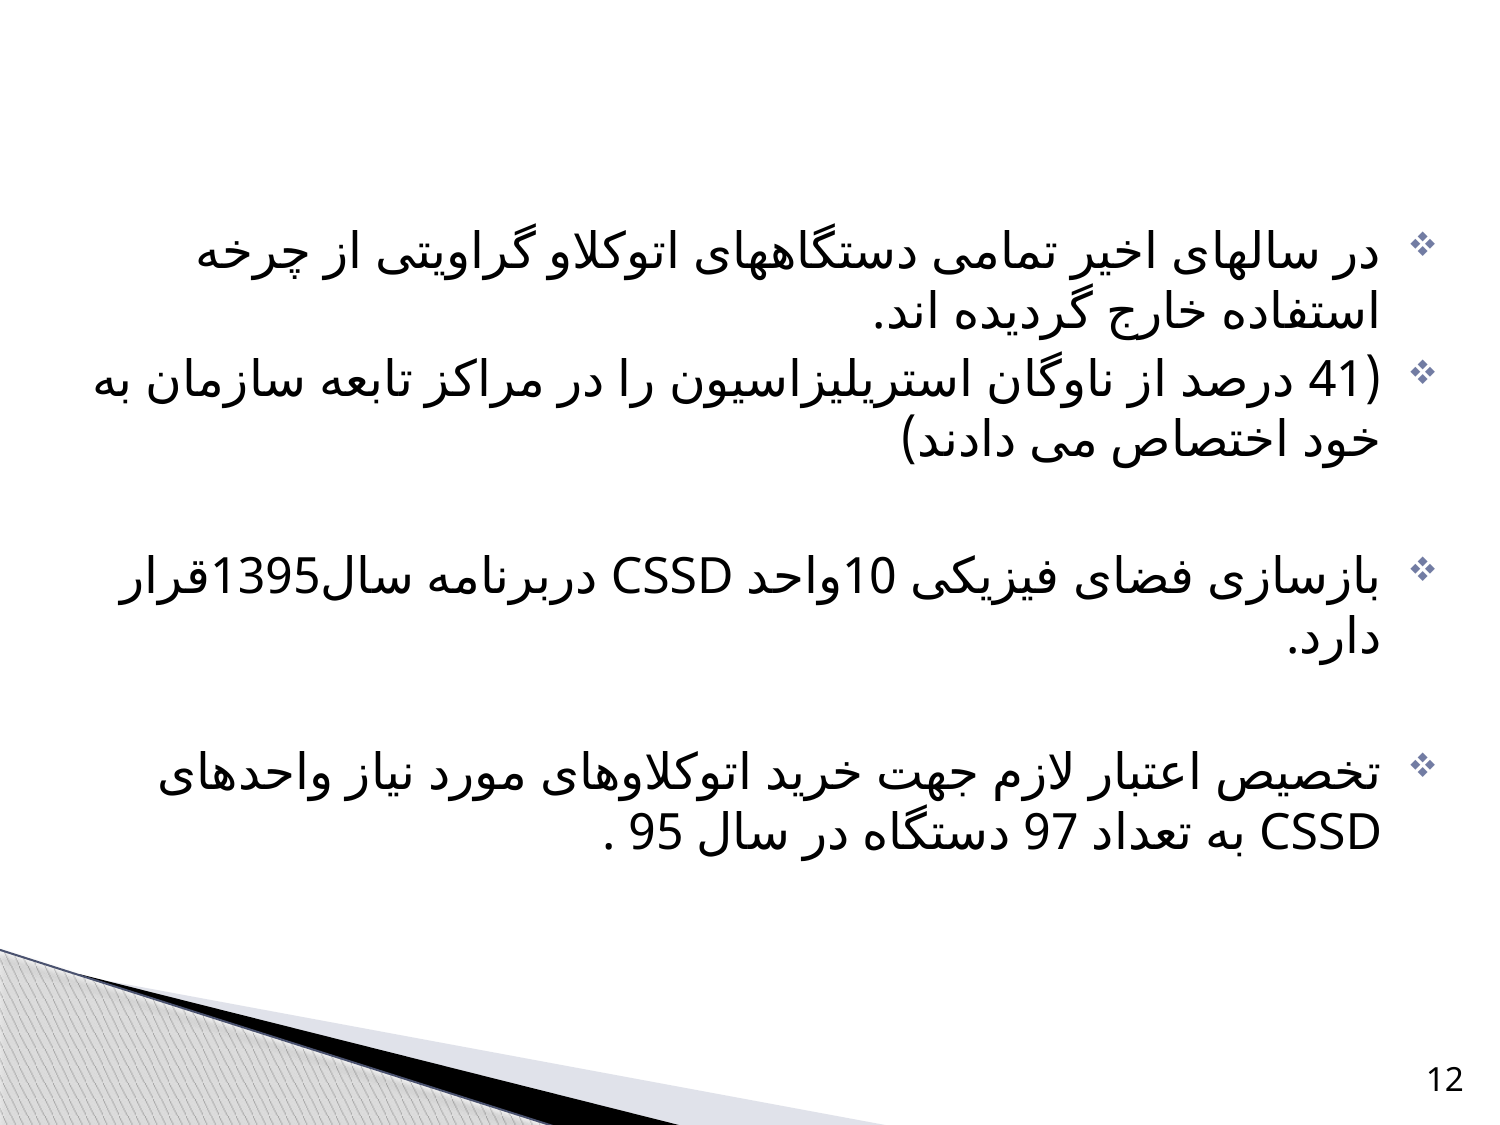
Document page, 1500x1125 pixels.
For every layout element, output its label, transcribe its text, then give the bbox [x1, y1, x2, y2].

slide_number 12 [1376, 1051, 1479, 1112]
list در سالهای اخیر تمامی دستگاههای اتوکلاو گراویتی از چرخه استفاده خارج گردیده اند. (41 درصد از ناوگان استریلیزاسیون را در مراکز تابعه سازمان به خود اختصاص می دادند) بازسازی فضای فیزیکی 10واحد CSSD دربرنامه سال1395قرار دارد. تخصیص اعتبار لازم جهت خرید اتوکلاوهای مورد نیاز واحدهای CSSD به تعداد 97 دستگاه در سال 95 . [23, 210, 1454, 1033]
